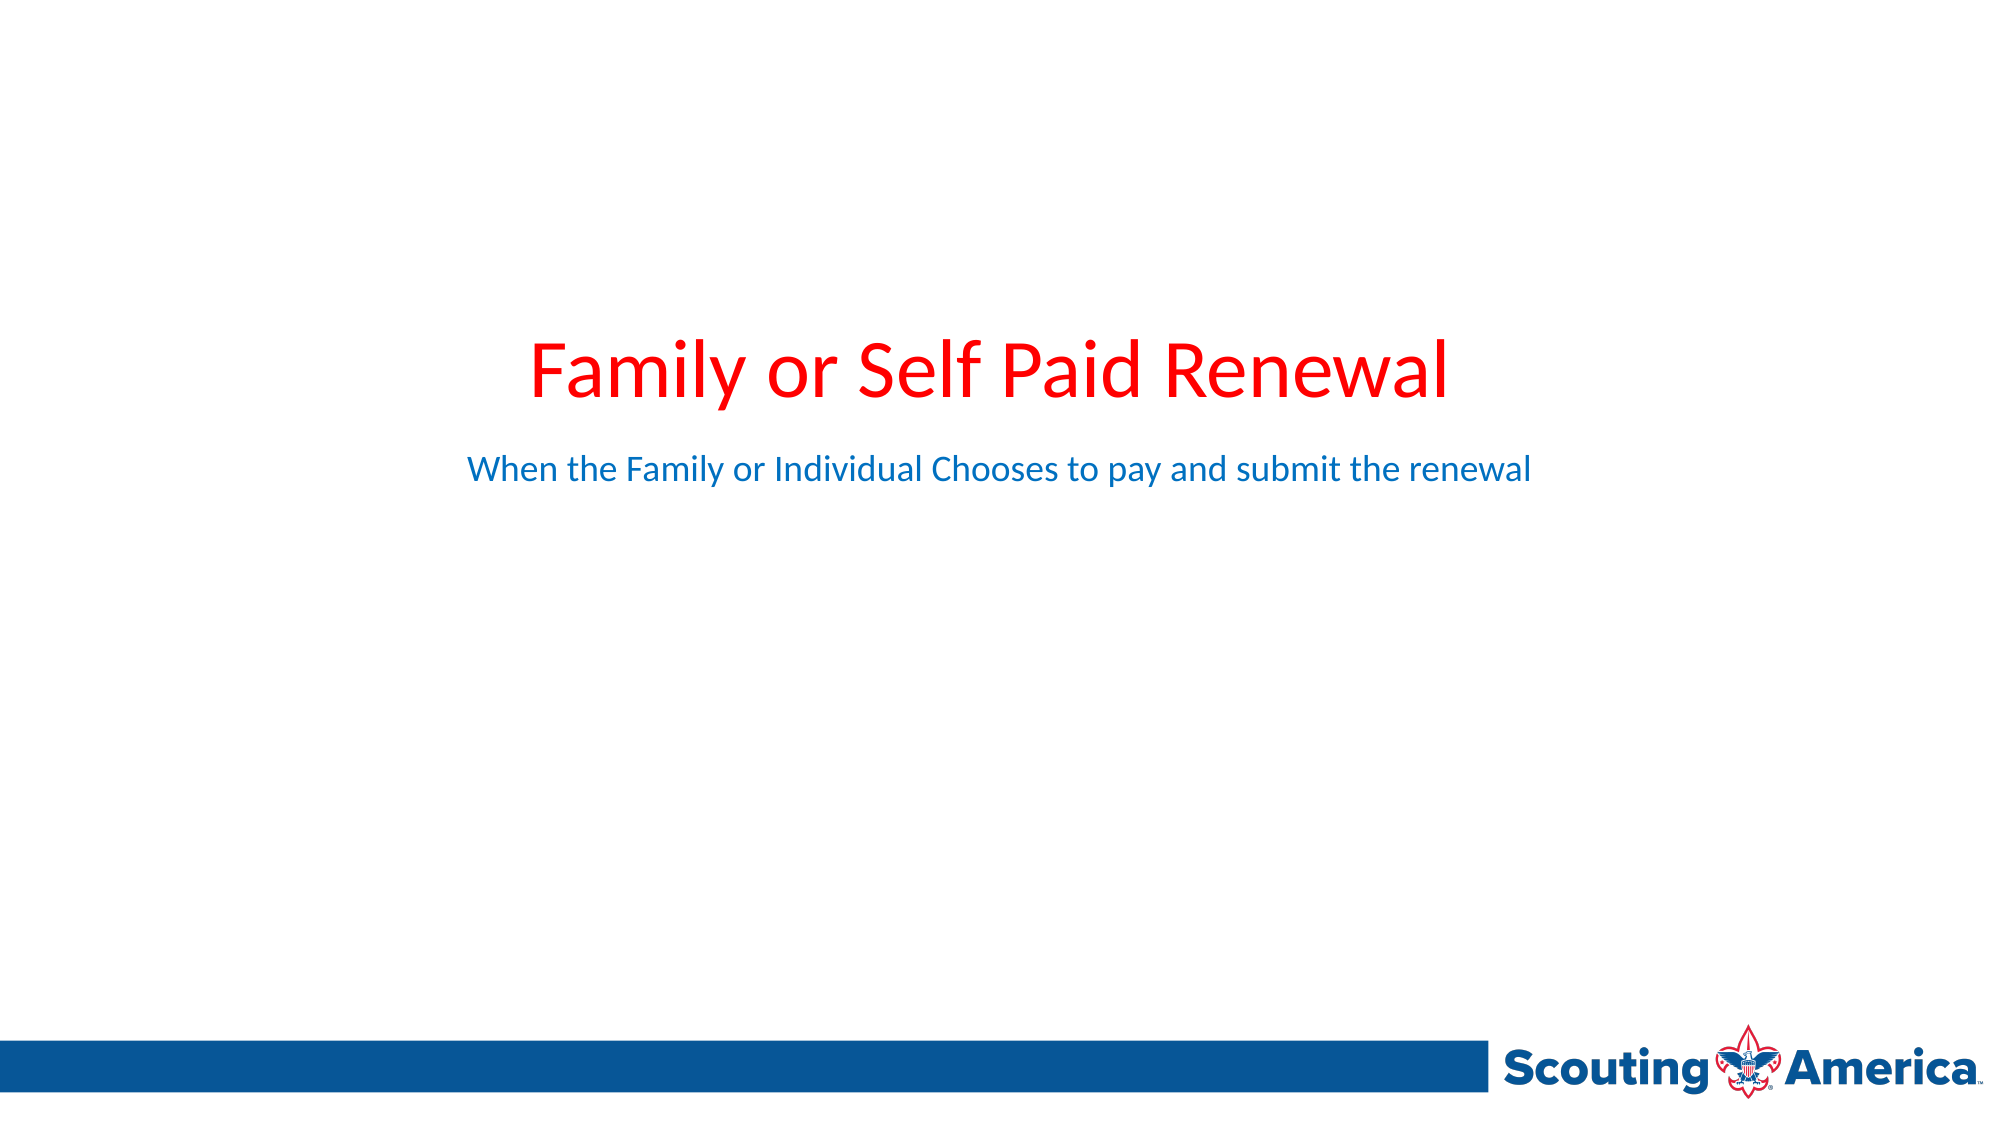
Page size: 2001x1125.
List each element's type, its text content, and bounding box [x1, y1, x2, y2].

picture [1504, 1024, 1984, 1099]
text_box Family or Self Paid Renewal When the Family or Individual Chooses to pay and submit the renewal [452, 306, 1548, 497]
